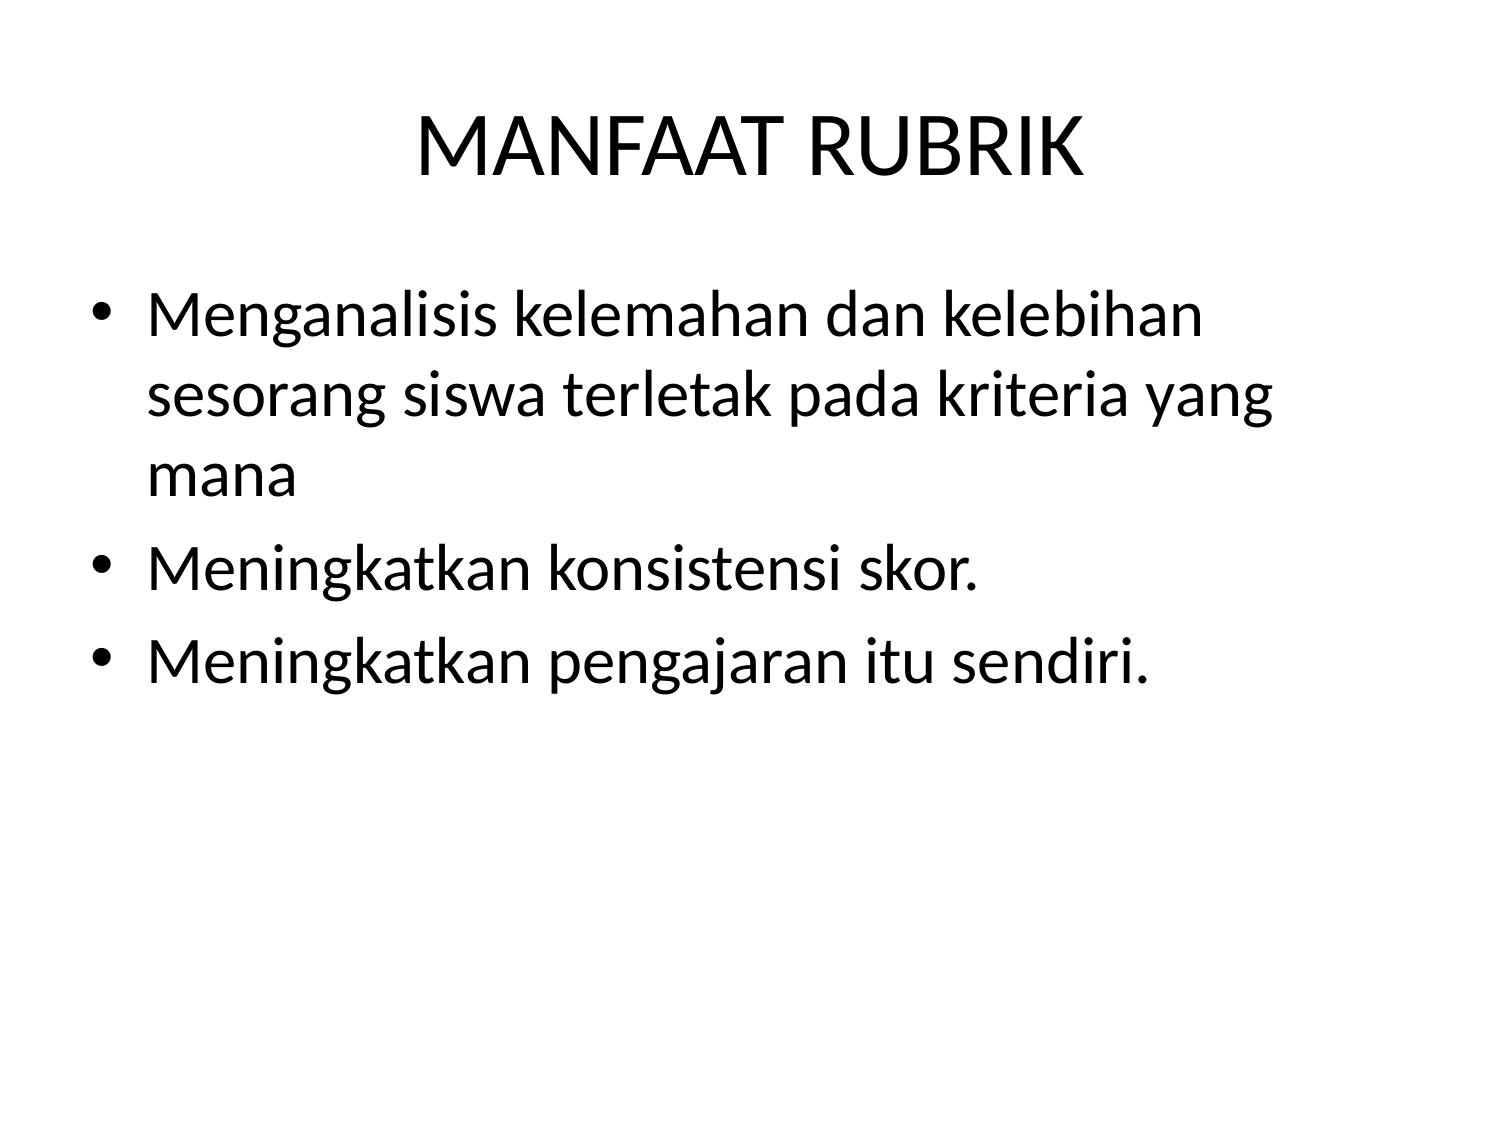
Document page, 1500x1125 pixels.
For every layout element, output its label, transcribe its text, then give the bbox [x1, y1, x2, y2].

list Menganalisis kelemahan dan kelebihan sesorang siswa terletak pada kriteria yang mana Meningkatkan konsistensi skor. Meningkatkan pengajaran itu sendiri. [75, 262, 1425, 1005]
title MANFAAT RUBRIK [75, 45, 1425, 233]
